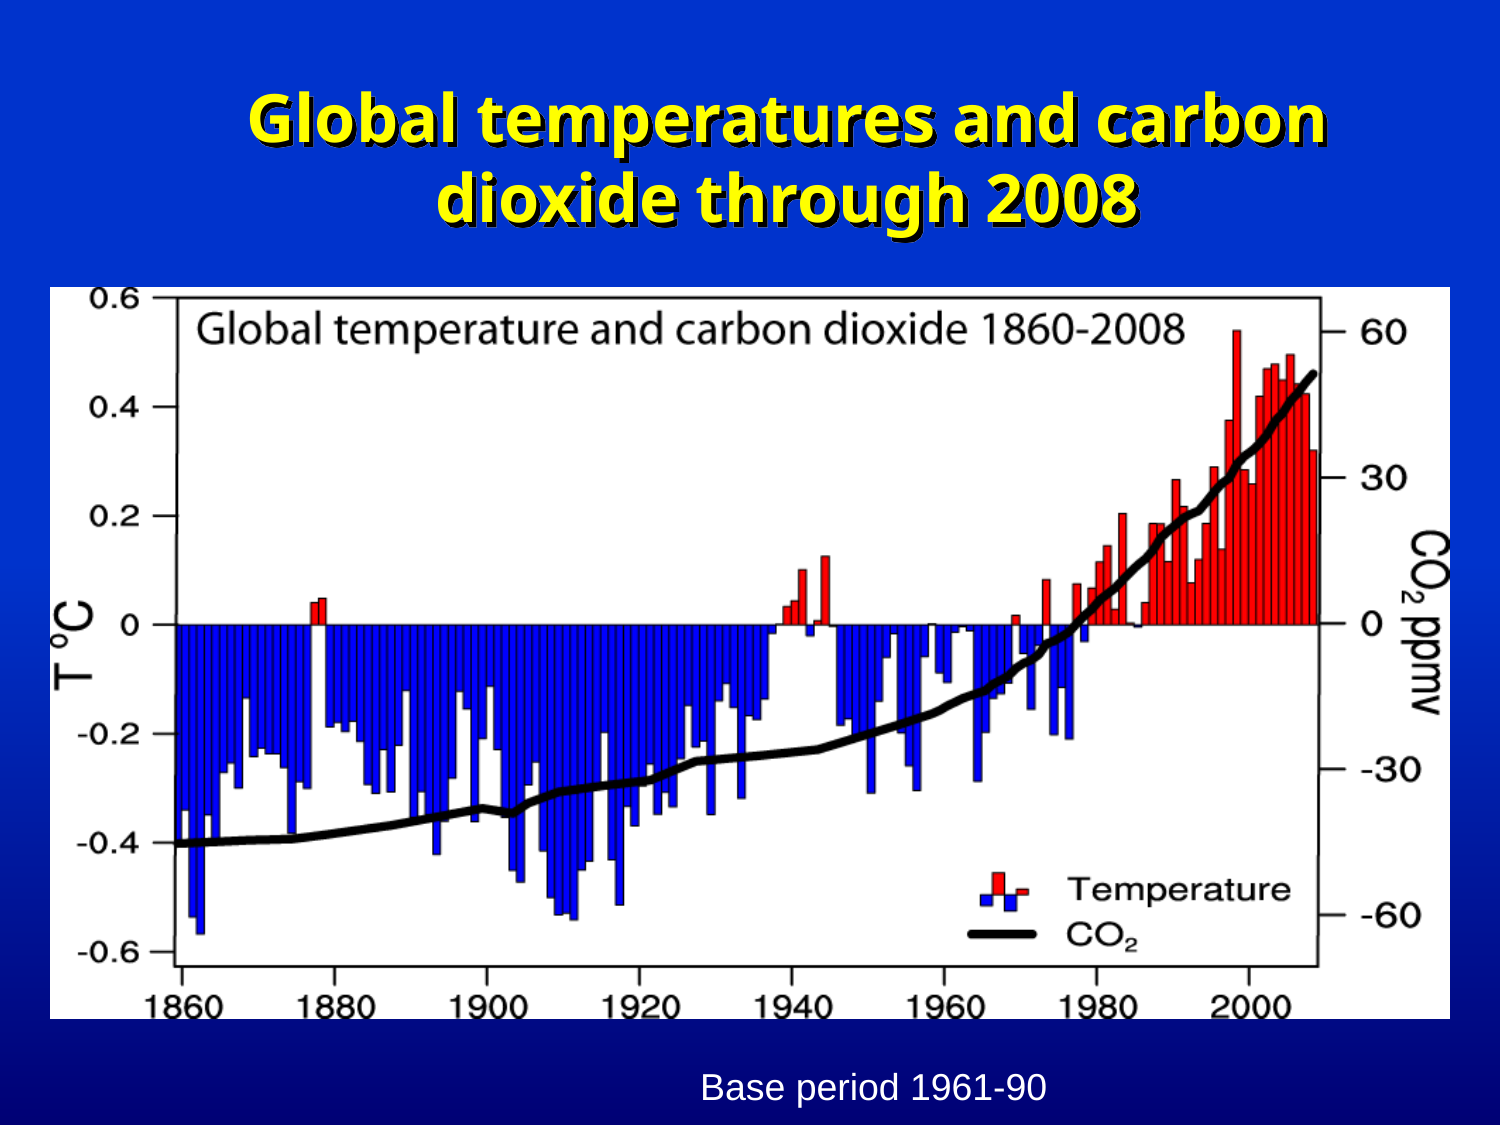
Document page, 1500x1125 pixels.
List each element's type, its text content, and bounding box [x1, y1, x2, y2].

text_box Base period 1961-90 [685, 1055, 1063, 1116]
title Global temperatures and carbon dioxide through 2008 [112, 62, 1463, 251]
picture [49, 287, 1451, 1019]
